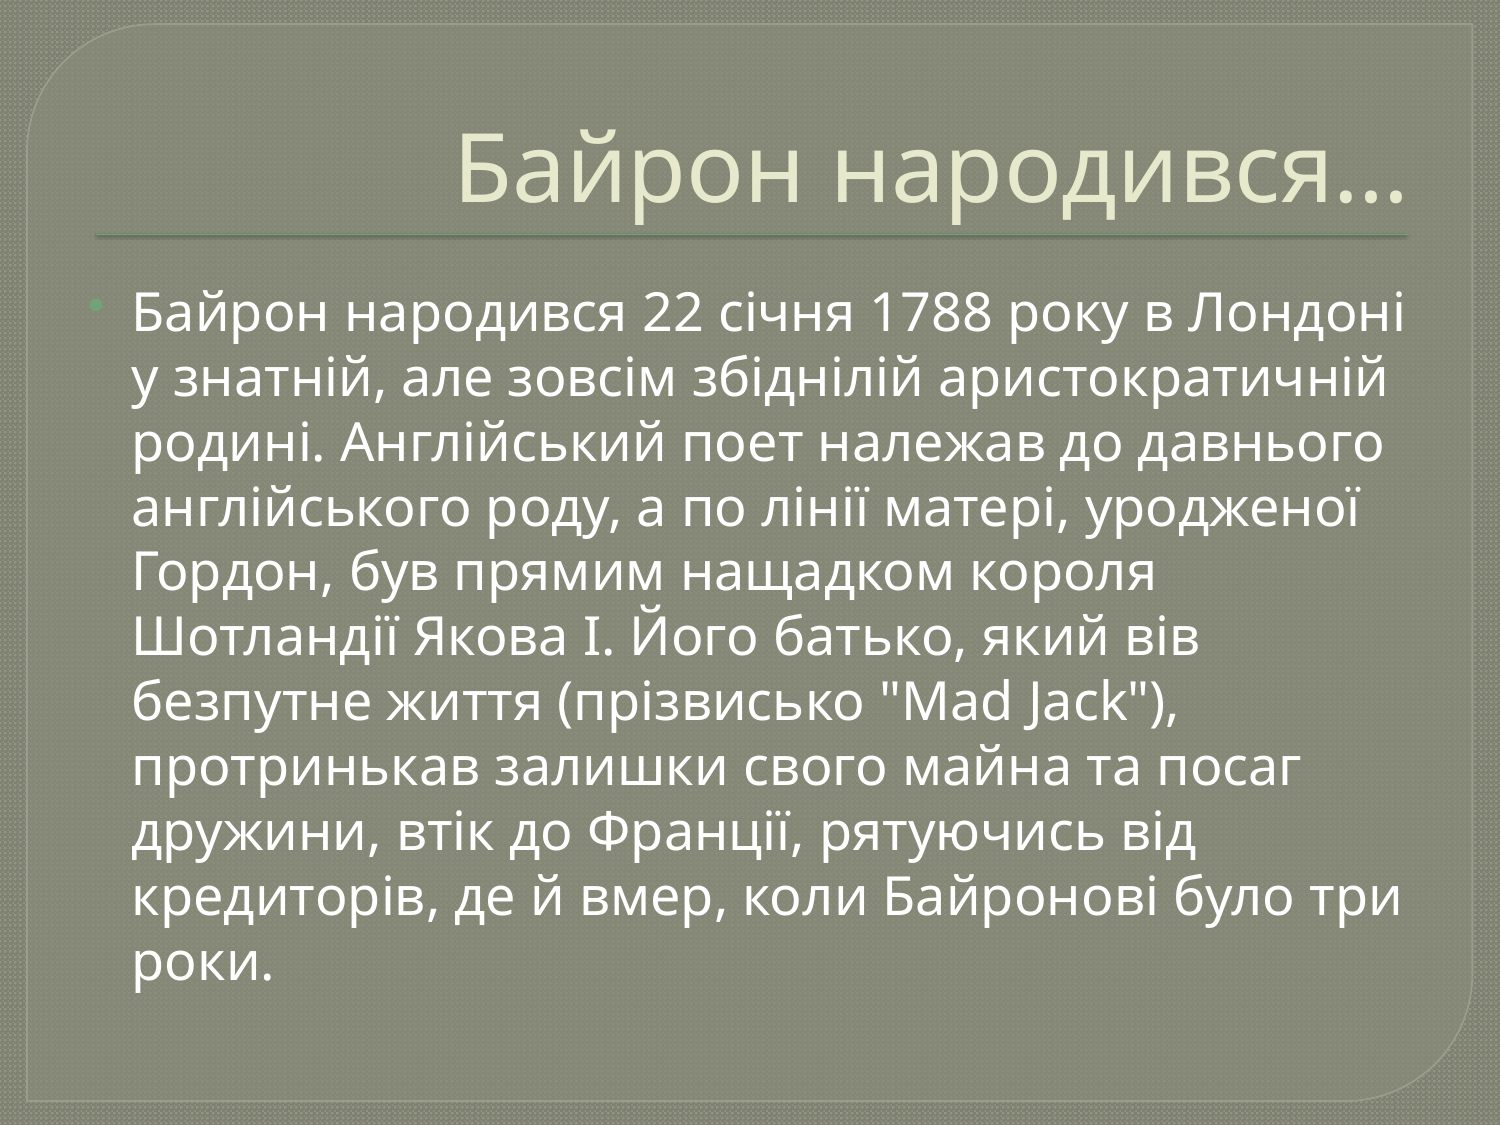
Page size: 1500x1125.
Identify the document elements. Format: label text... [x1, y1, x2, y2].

list Байрон народився 22 січня 1788 року в Лондоні у знатній, але зовсім збіднілій аристократичній родині. Англійський поет належав до давнього англійського роду, а по лінії матері, уродженої Гордон, був прямим нащадком короля Шотландії Якова І. Його батько, який вів безпутне життя (прізвисько "Mad Jack"), протринькав залишки свого майна та посаг дружини, втік до Франції, рятуючись від кредиторів, де й вмер, коли Байронові було три роки. [75, 270, 1425, 1013]
title Байрон народився… [75, 41, 1425, 230]
